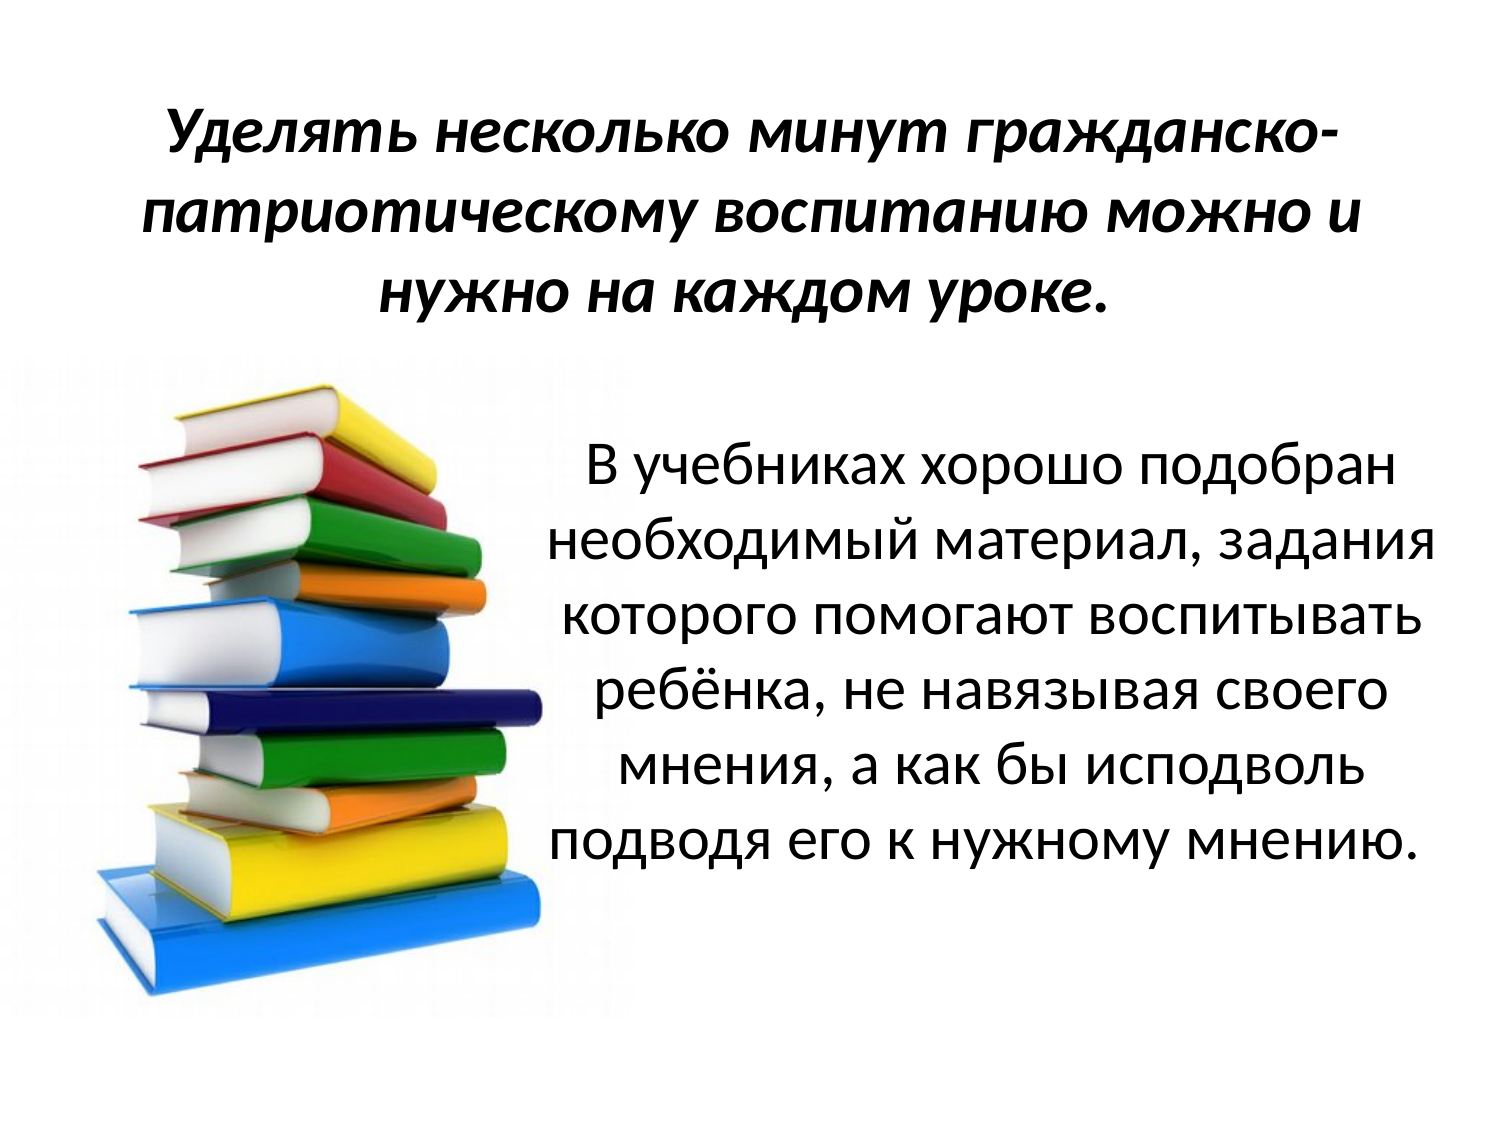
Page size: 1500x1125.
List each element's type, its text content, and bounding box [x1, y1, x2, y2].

list Уделять несколько минут гражданско-патриотическому воспитанию можно и нужно на каждом уроке. [49, 78, 1456, 374]
text_box В учебниках хорошо подобран необходимый материал, задания которого помогают воспитывать ребёнка, не навязывая своего мнения, а как бы исподволь подводя его к нужному мнению. [638, 414, 1459, 1018]
picture [0, 355, 635, 1018]
